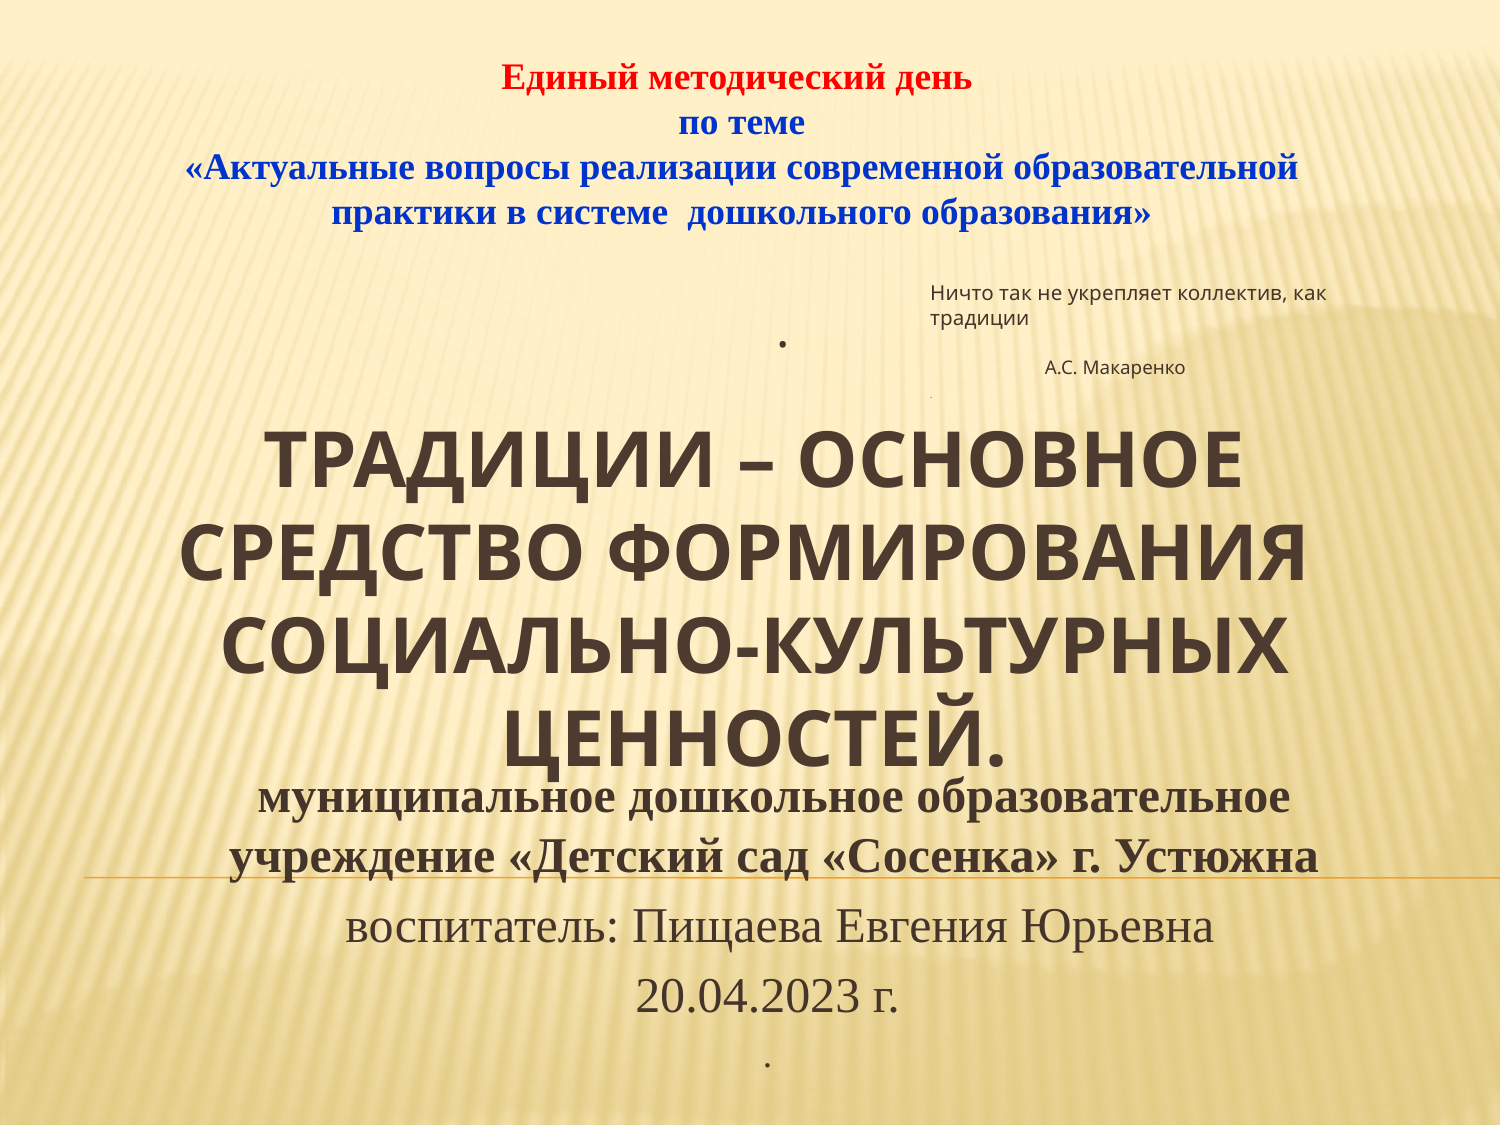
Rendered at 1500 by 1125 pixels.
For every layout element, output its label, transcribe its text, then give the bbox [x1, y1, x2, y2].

text_box . [761, 187, 1404, 365]
text_box Единый методический день по теме «Актуальные вопросы реализации современной образовательной практики в системе дошкольного образования» [154, 0, 1329, 240]
subtitle муниципальное дошкольное образовательное учреждение «Детский сад «Сосенка» г. Устюжна воспитатель: Пищаева Евгения Юрьевна 20.04.2023 г. . [64, 775, 1471, 1083]
title Традиции – основное средство формирования социально-культурных ценностей. [62, 30, 1447, 835]
text_box Ничто так не укрепляет коллектив, как традиции А.С. Макаренко . [915, 255, 1439, 408]
